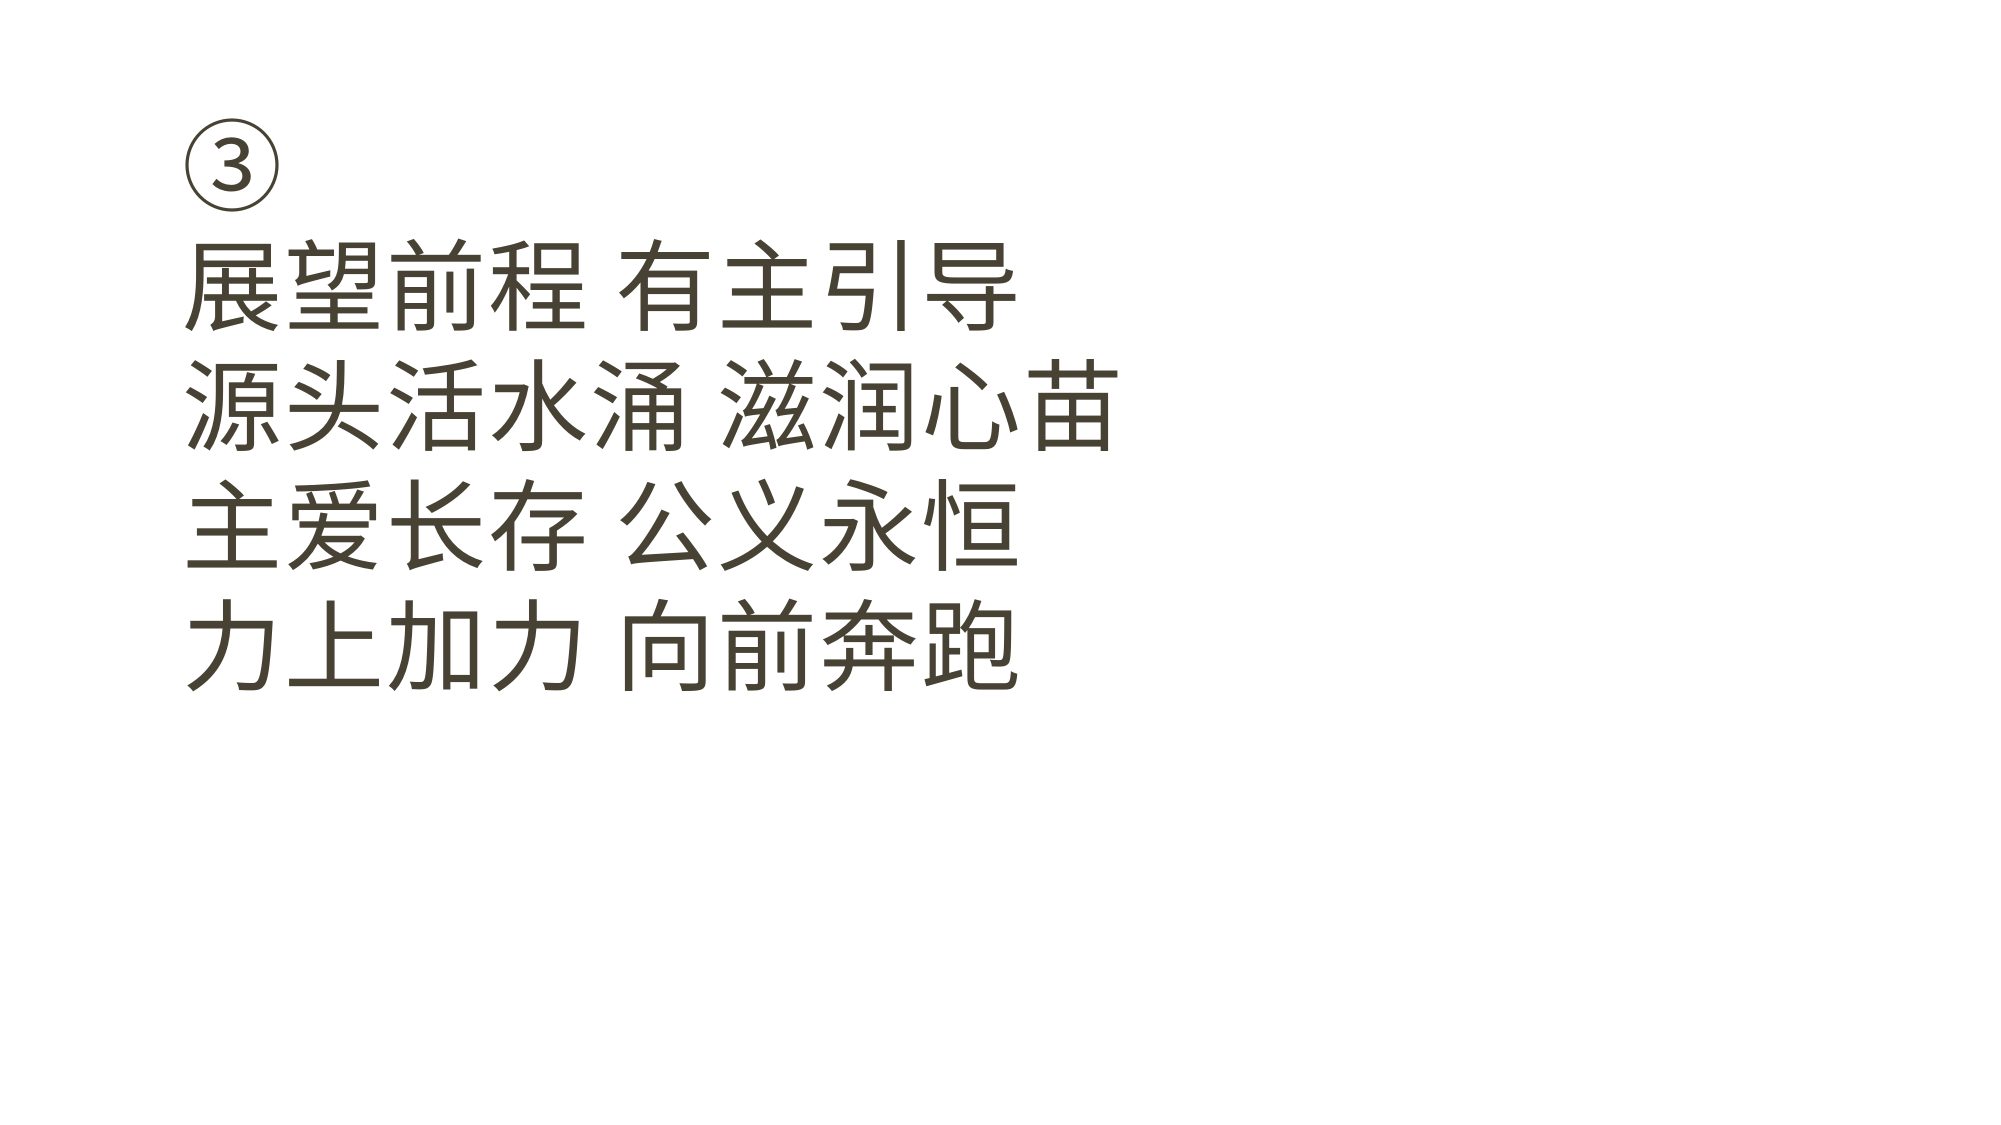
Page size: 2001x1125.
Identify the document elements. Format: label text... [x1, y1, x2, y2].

title ③ 展望前程 有主引导 源头活水涌 滋润心苗 主爱长存 公义永恒 力上加力 向前奔跑 [168, 96, 1873, 1005]
